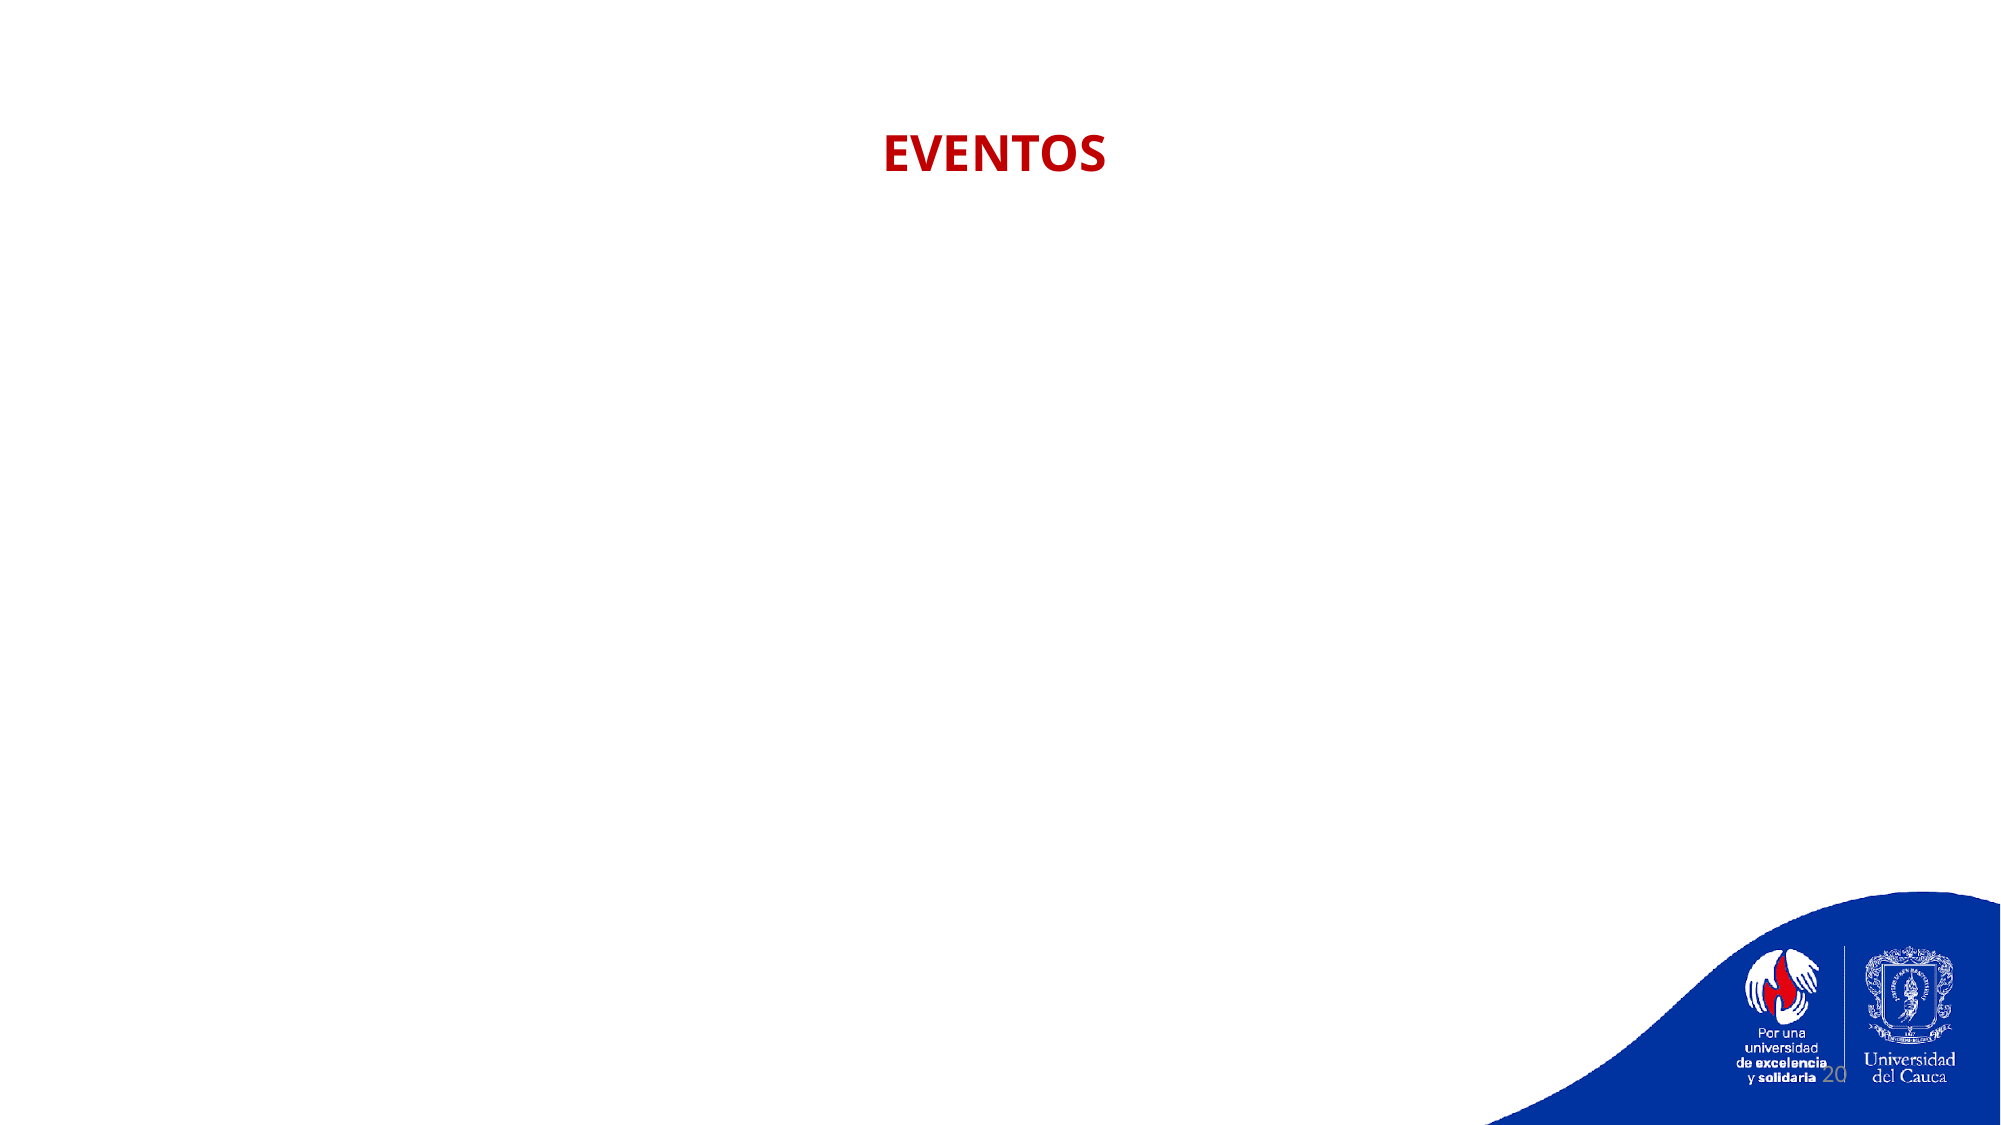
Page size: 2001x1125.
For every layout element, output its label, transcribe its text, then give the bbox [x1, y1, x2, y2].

picture [0, 0, 2001, 1125]
slide_number 20 [1412, 1042, 1863, 1103]
title EVENTOS [307, 62, 1683, 250]
